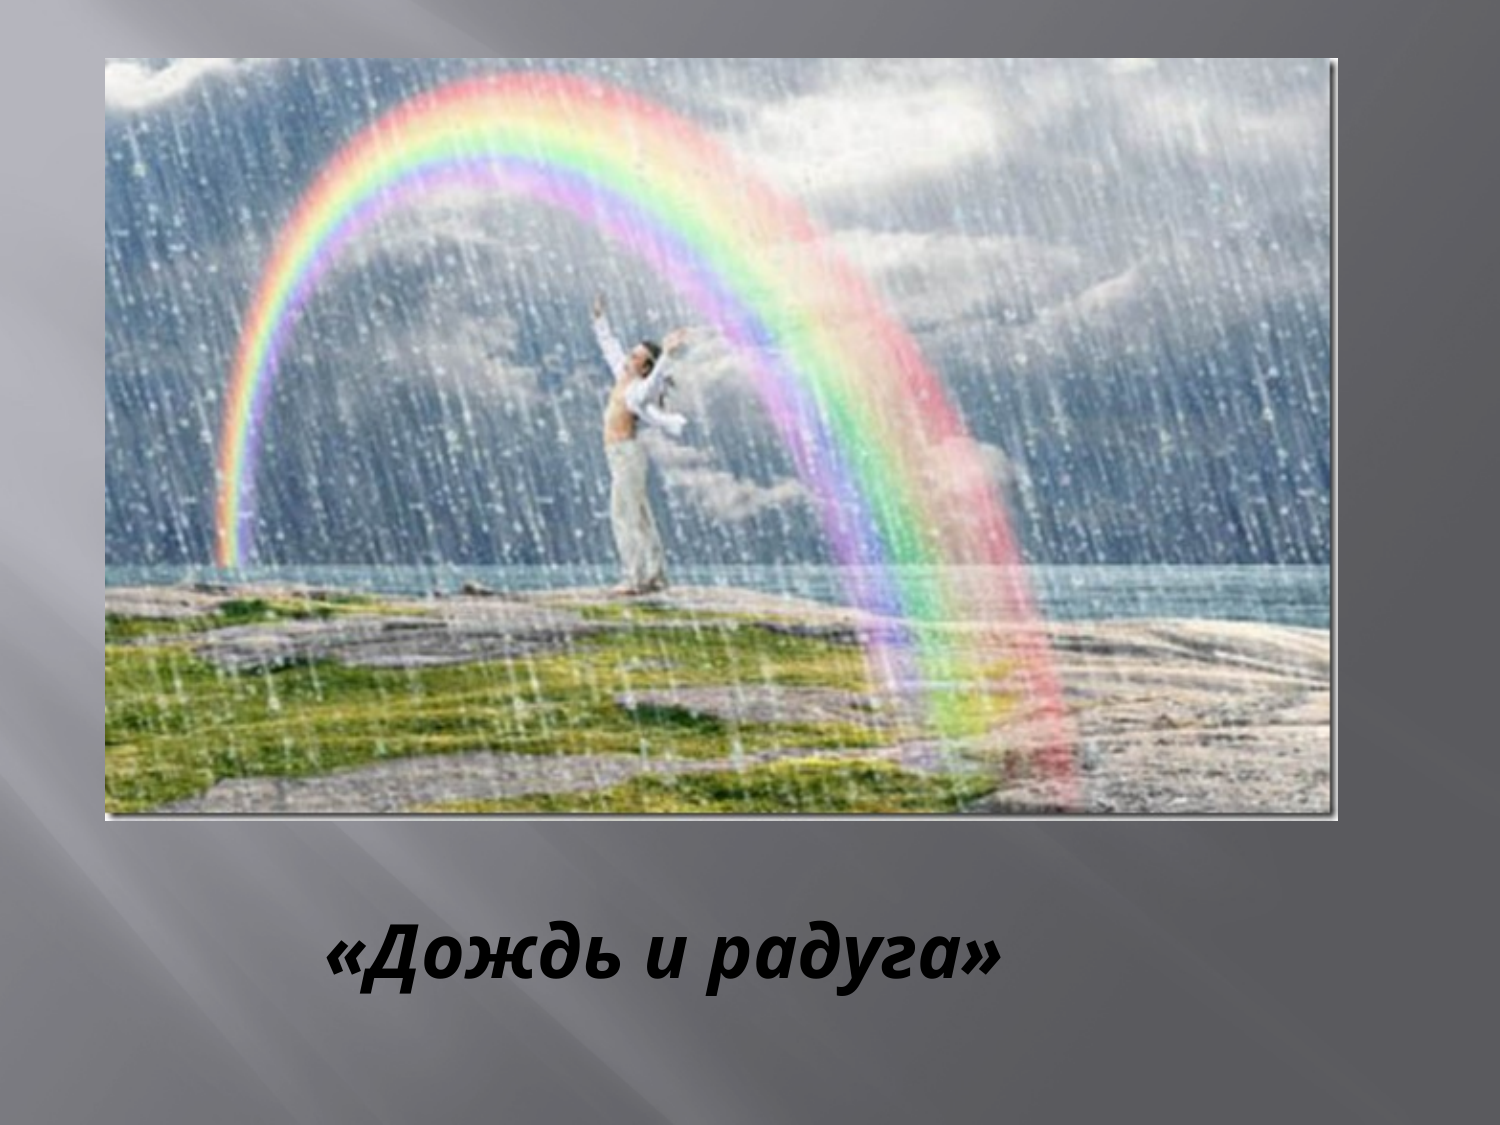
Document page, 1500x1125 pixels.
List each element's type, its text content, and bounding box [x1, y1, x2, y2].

text_box «Дождь и радуга» [281, 895, 1020, 1001]
picture [105, 58, 1339, 821]
